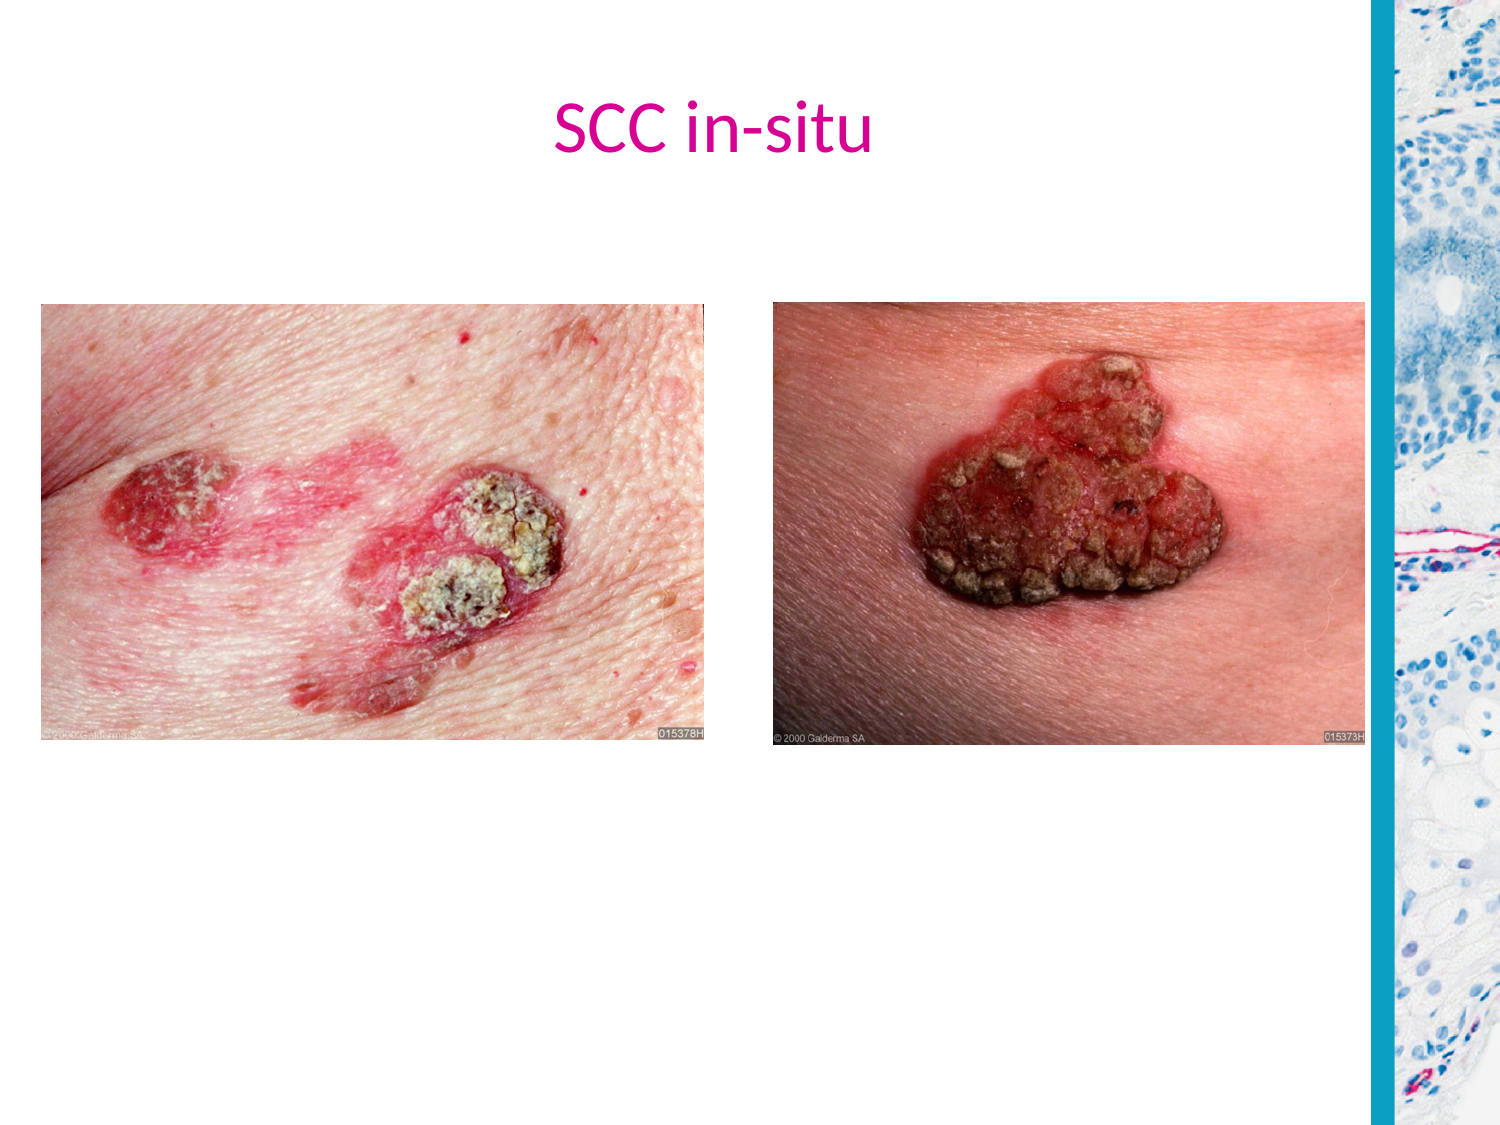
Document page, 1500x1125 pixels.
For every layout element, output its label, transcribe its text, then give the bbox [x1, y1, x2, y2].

picture [1392, 0, 1500, 1125]
picture [0, 0, 1371, 1125]
title SCC in-situ [41, 28, 1388, 216]
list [40, 304, 704, 740]
